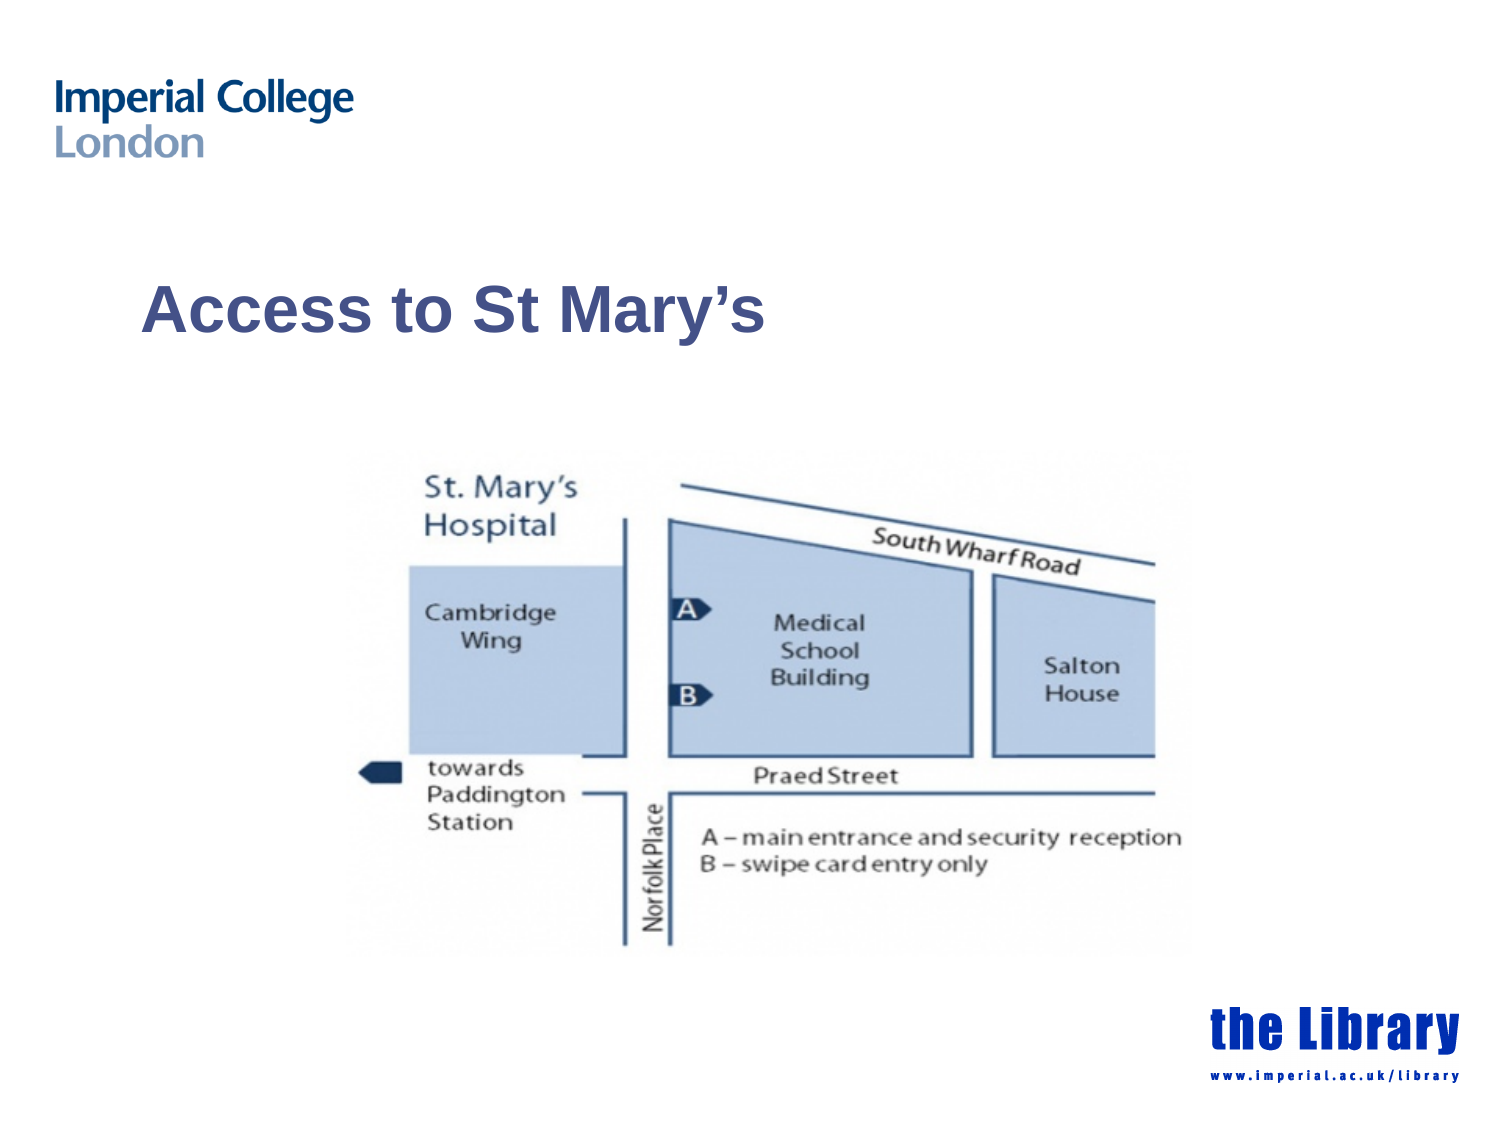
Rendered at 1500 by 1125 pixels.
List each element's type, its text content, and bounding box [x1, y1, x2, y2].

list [323, 417, 1201, 958]
title Access to St Mary’s [124, 212, 1401, 401]
picture [50, 50, 384, 188]
